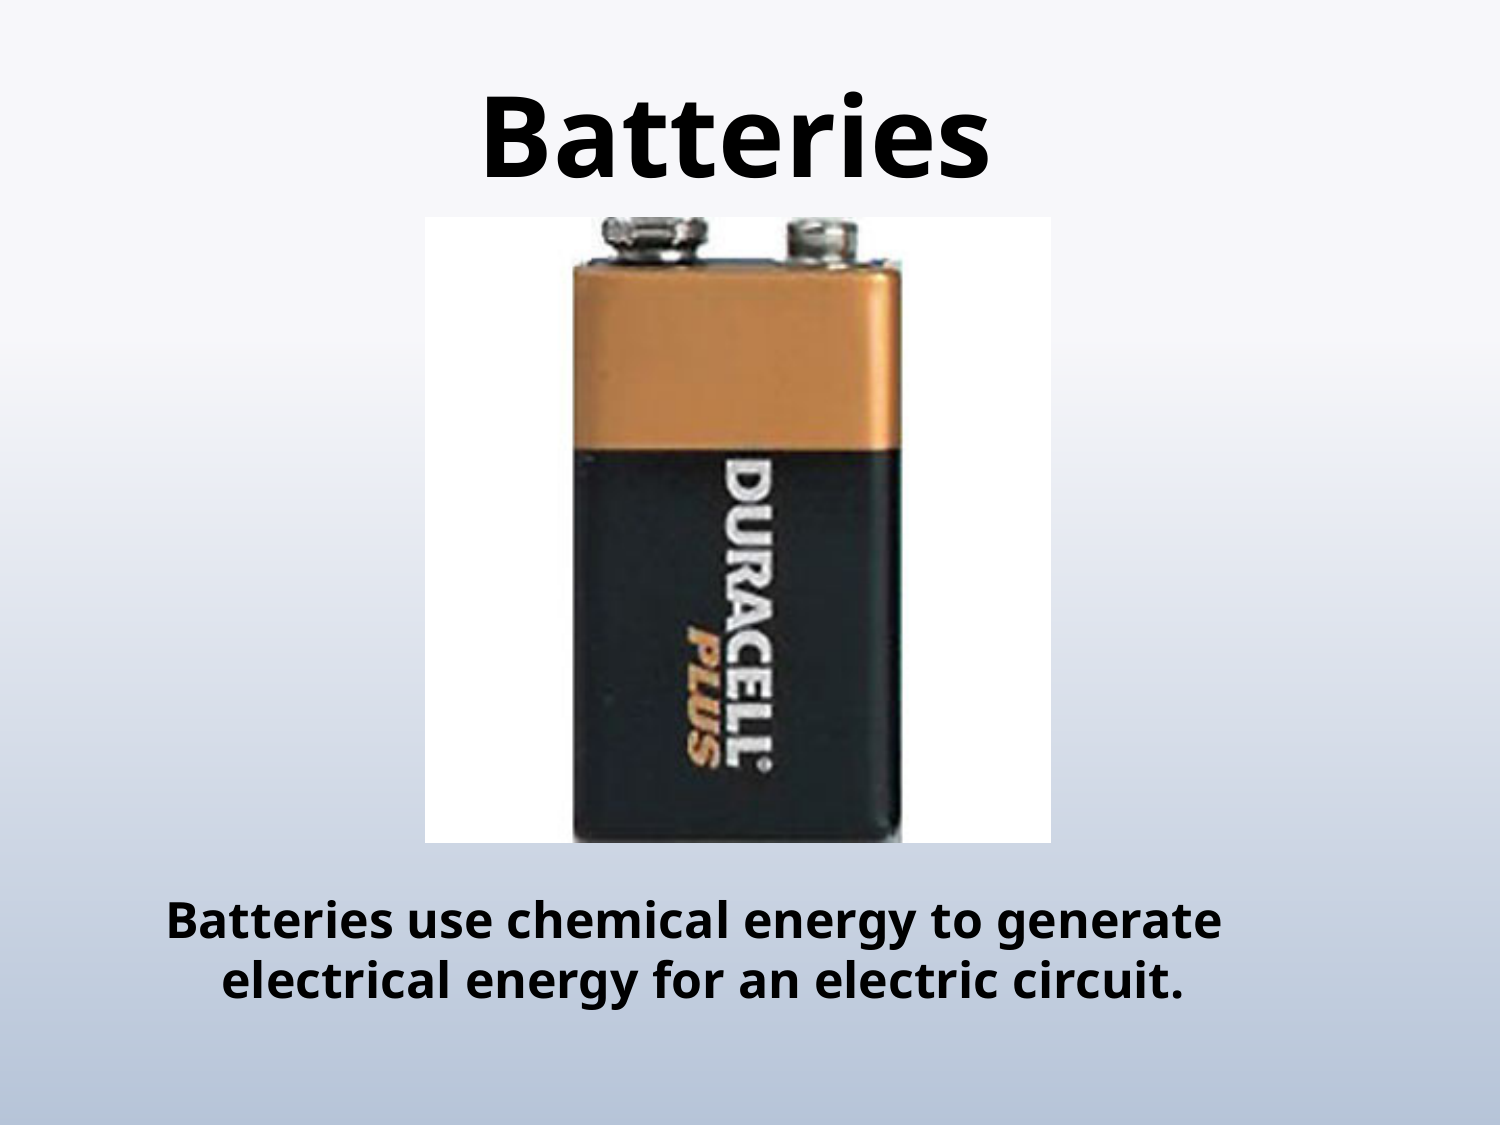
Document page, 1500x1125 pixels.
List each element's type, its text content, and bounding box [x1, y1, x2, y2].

title Batteries [150, 37, 1350, 245]
list Batteries use chemical energy to generate electrical energy for an electric circuit. [150, 880, 1350, 1032]
picture [423, 215, 1053, 845]
